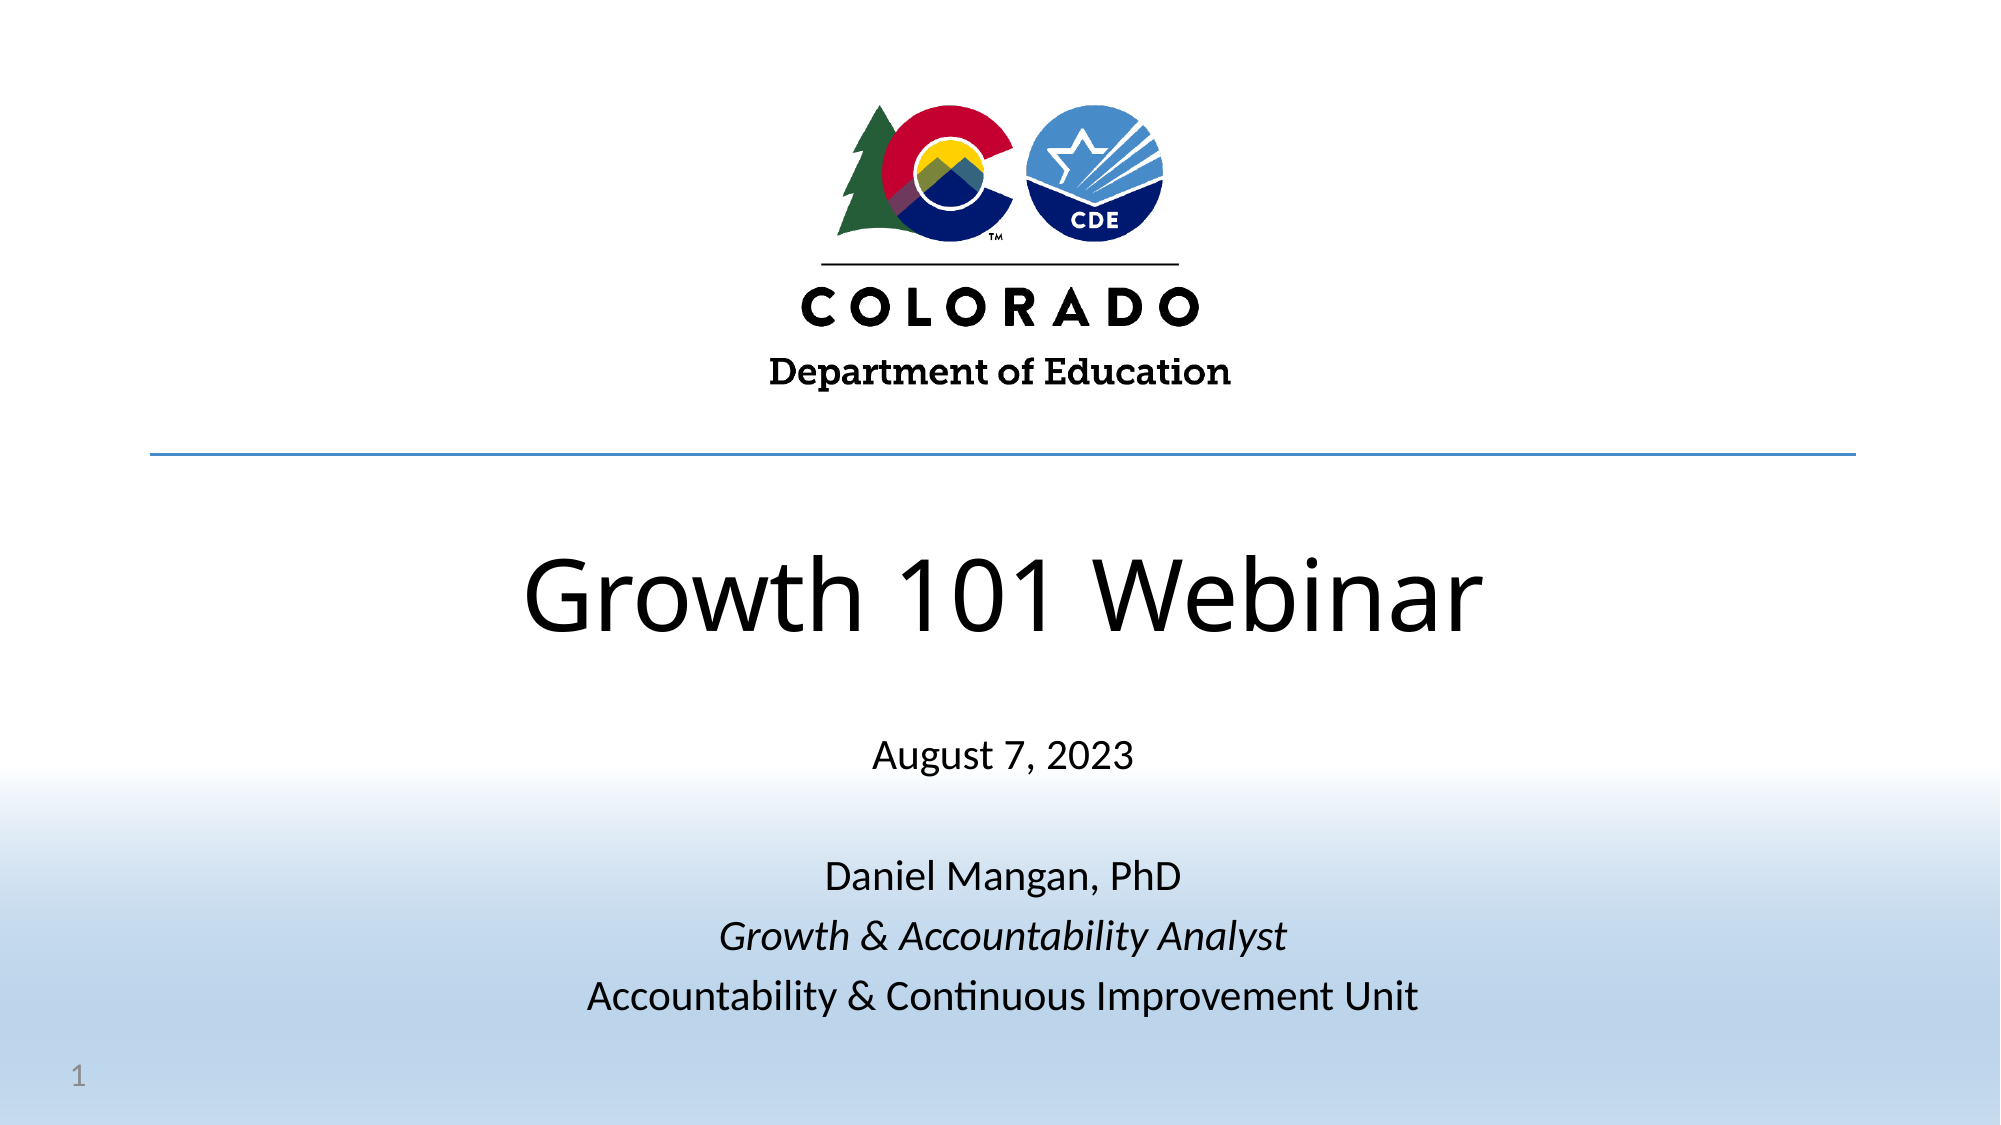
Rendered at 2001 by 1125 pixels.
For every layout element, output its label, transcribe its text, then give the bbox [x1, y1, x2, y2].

title Growth 101 Webinar [150, 545, 1857, 705]
picture [768, 103, 1232, 393]
slide_number 1 [54, 1042, 505, 1103]
subtitle August 7, 2023 Daniel Mangan, PhD Growth & Accountability Analyst Accountability & Continuous Improvement Unit [150, 724, 1857, 1031]
